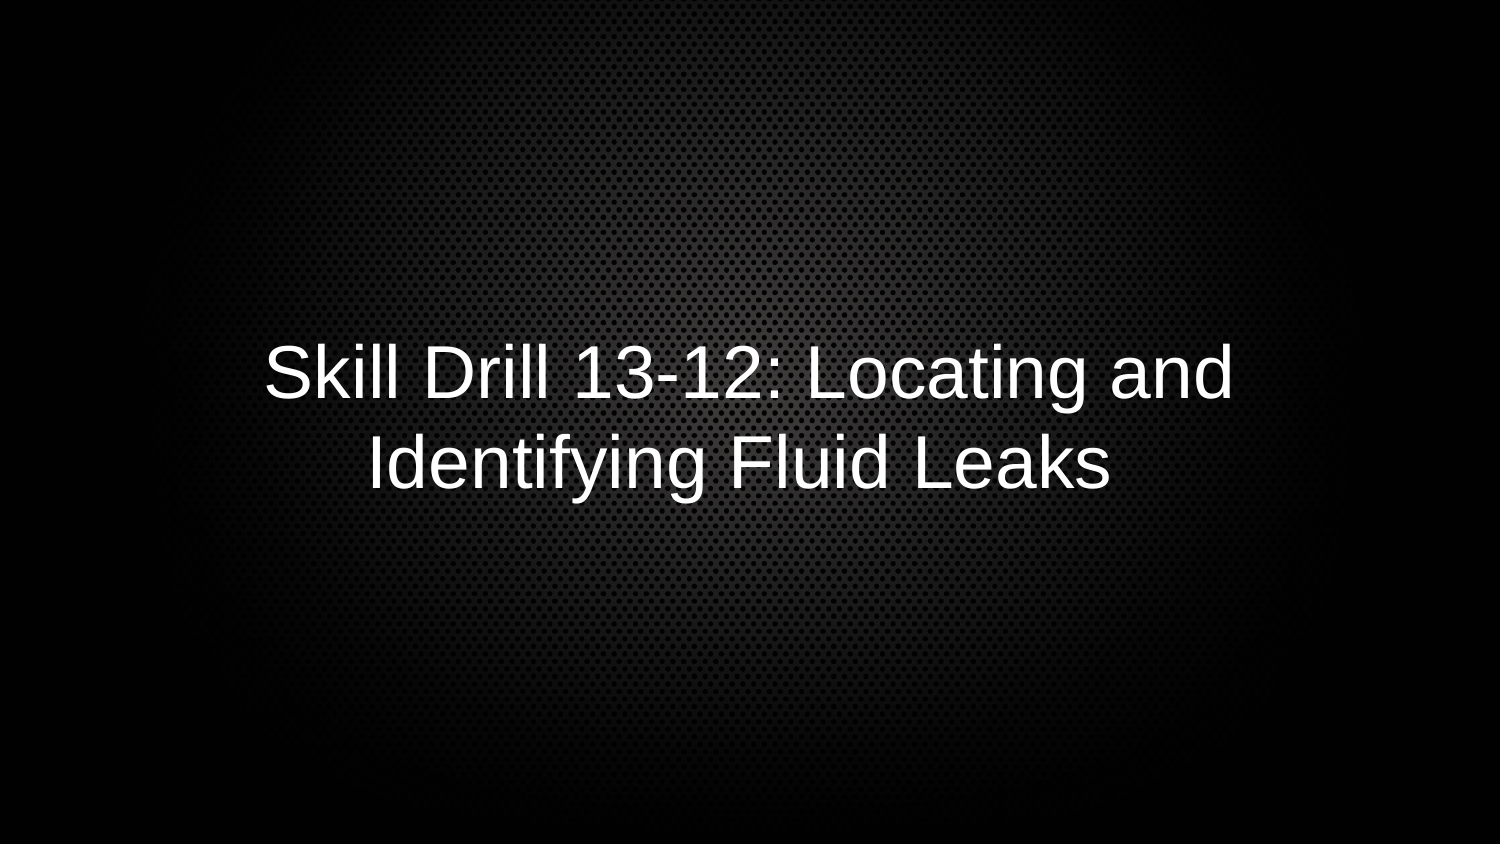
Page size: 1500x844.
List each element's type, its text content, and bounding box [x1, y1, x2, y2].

picture [0, 0, 1500, 844]
subtitle Skill Drill 13-12: Locating and Identifying Fluid Leaks [82, 316, 1418, 422]
